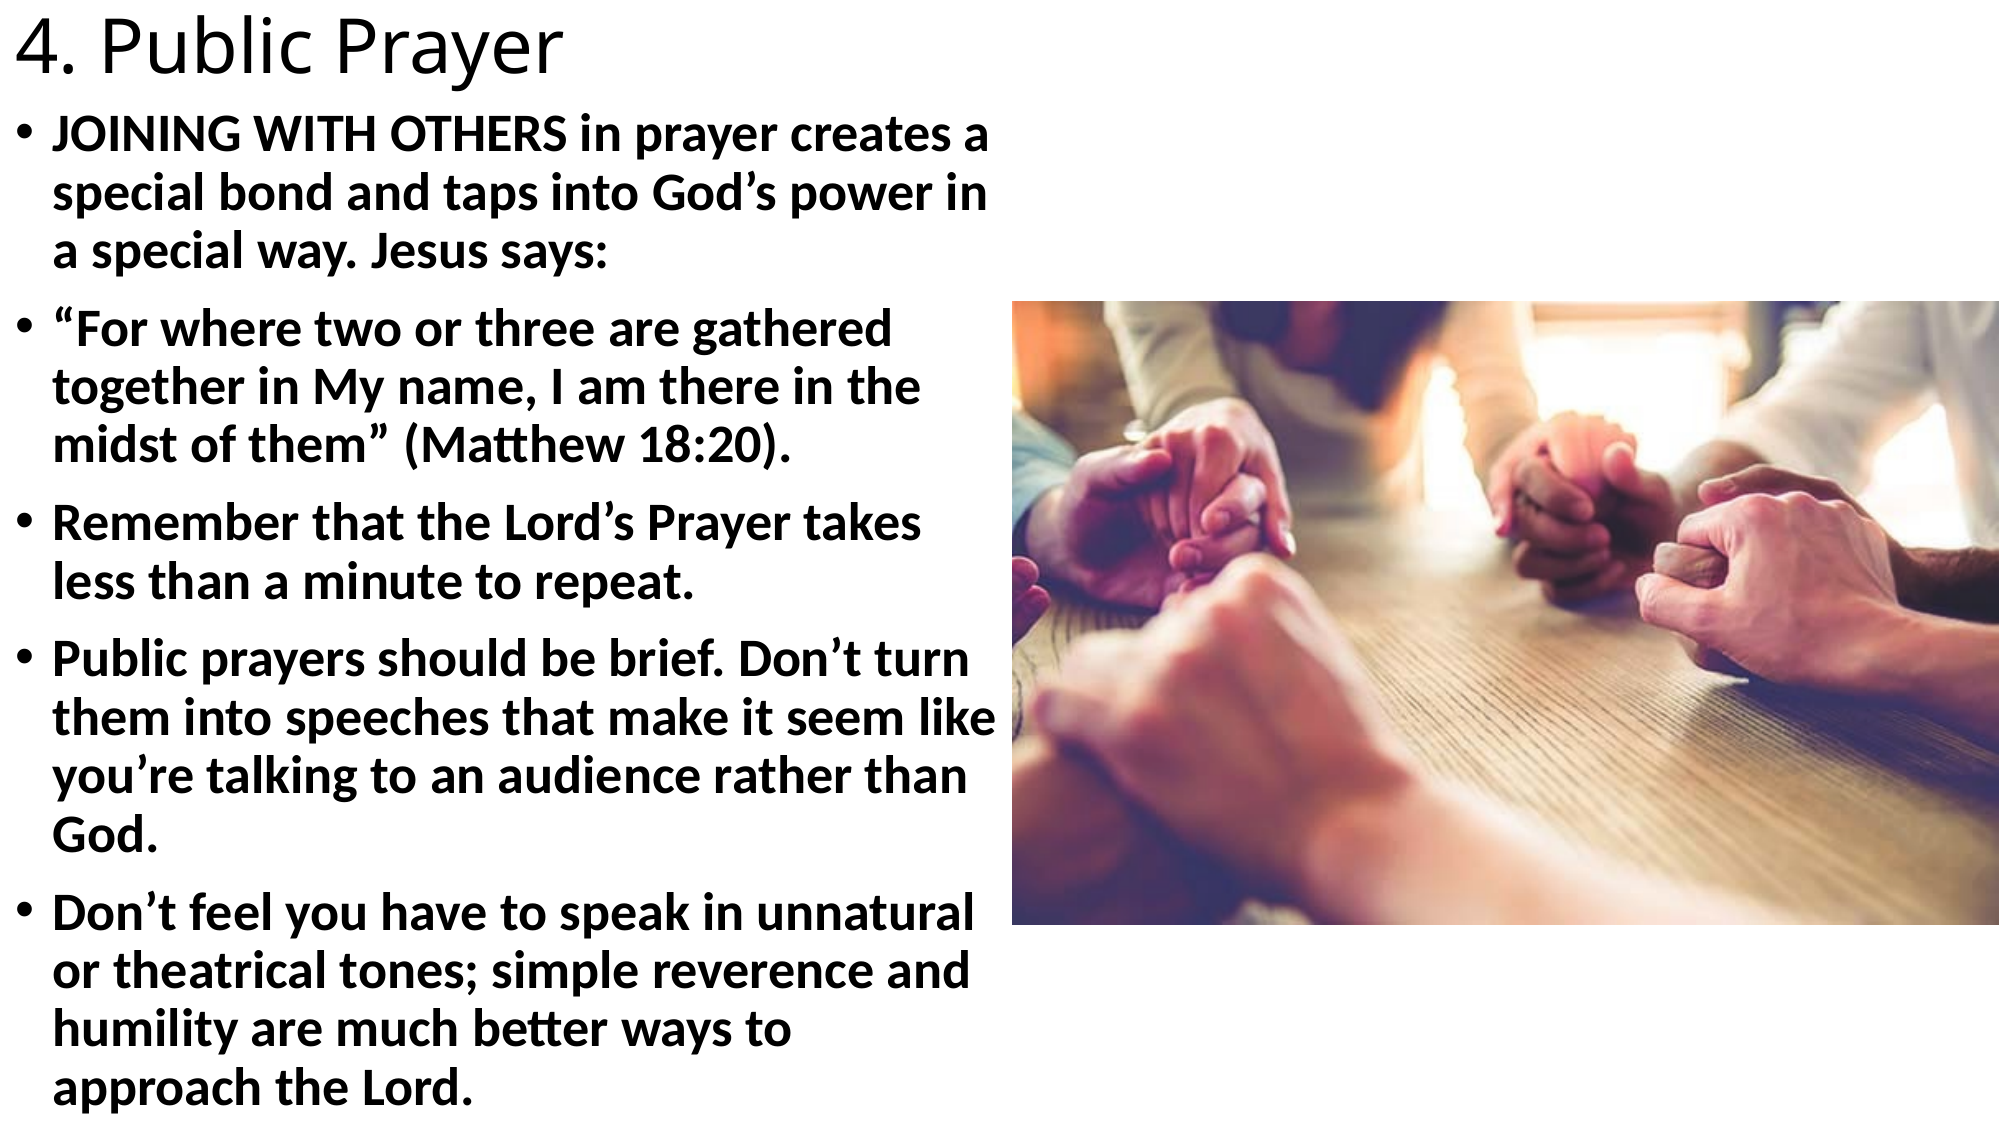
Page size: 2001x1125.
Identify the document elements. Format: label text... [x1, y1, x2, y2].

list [1012, 301, 1999, 925]
list JOINING WITH OTHERS in prayer creates a special bond and taps into God’s power in a special way. Jesus says: “For where two or three are gathered together in My name, I am there in the midst of them” (Matthew 18:20). Remember that the Lord’s Prayer takes less than a minute to repeat. Public prayers should be brief. Don’t turn them into speeches that make it seem like you’re talking to an audience rather than God. Don’t feel you have to speak in unnatural or theatrical tones; simple reverence and humility are much better ways to approach the Lord. [0, 97, 1013, 1125]
title 4. Public Prayer [0, 0, 2000, 98]
